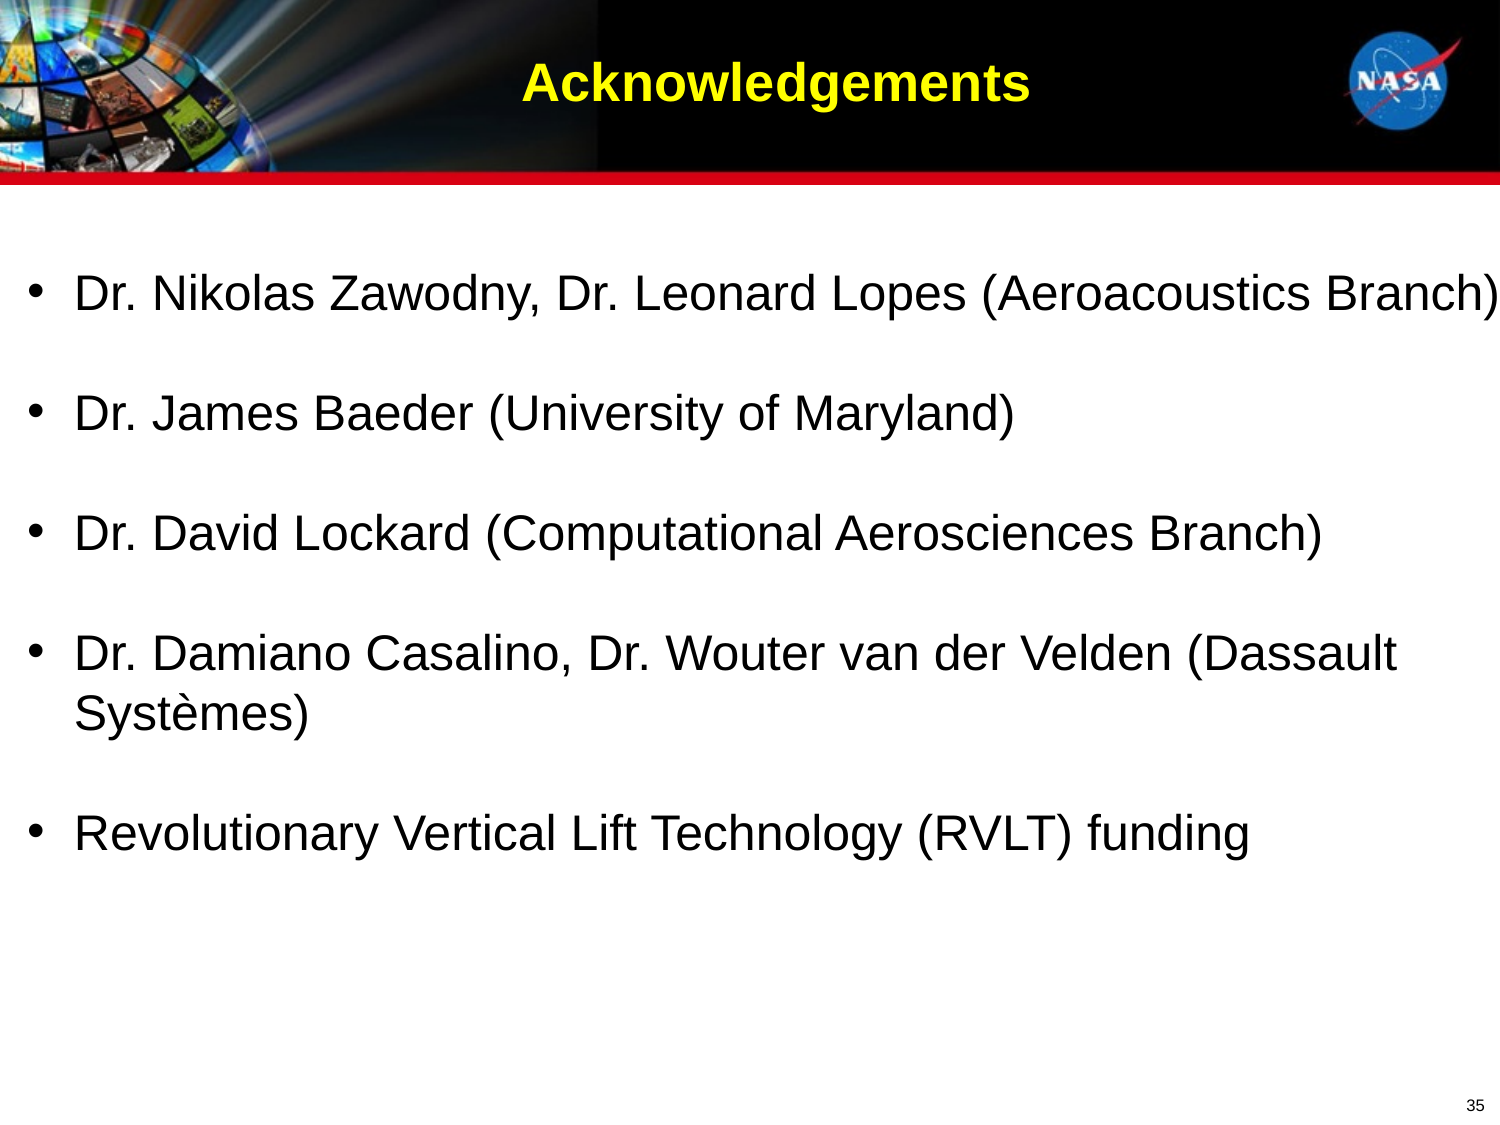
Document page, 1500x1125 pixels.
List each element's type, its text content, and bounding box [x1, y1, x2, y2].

text_box Acknowledgements [101, 39, 1452, 165]
text_box Dr. Nikolas Zawodny, Dr. Leonard Lopes (Aeroacoustics Branch) Dr. James Baeder (University of Maryland) Dr. David Lockard (Computational Aerosciences Branch) Dr. Damiano Casalino, Dr. Wouter van der Velden (Dassault Systèmes) Revolutionary Vertical Lift Technology (RVLT) funding [12, 253, 1500, 988]
picture [0, 0, 1500, 185]
slide_number 35 [1412, 1087, 1500, 1125]
